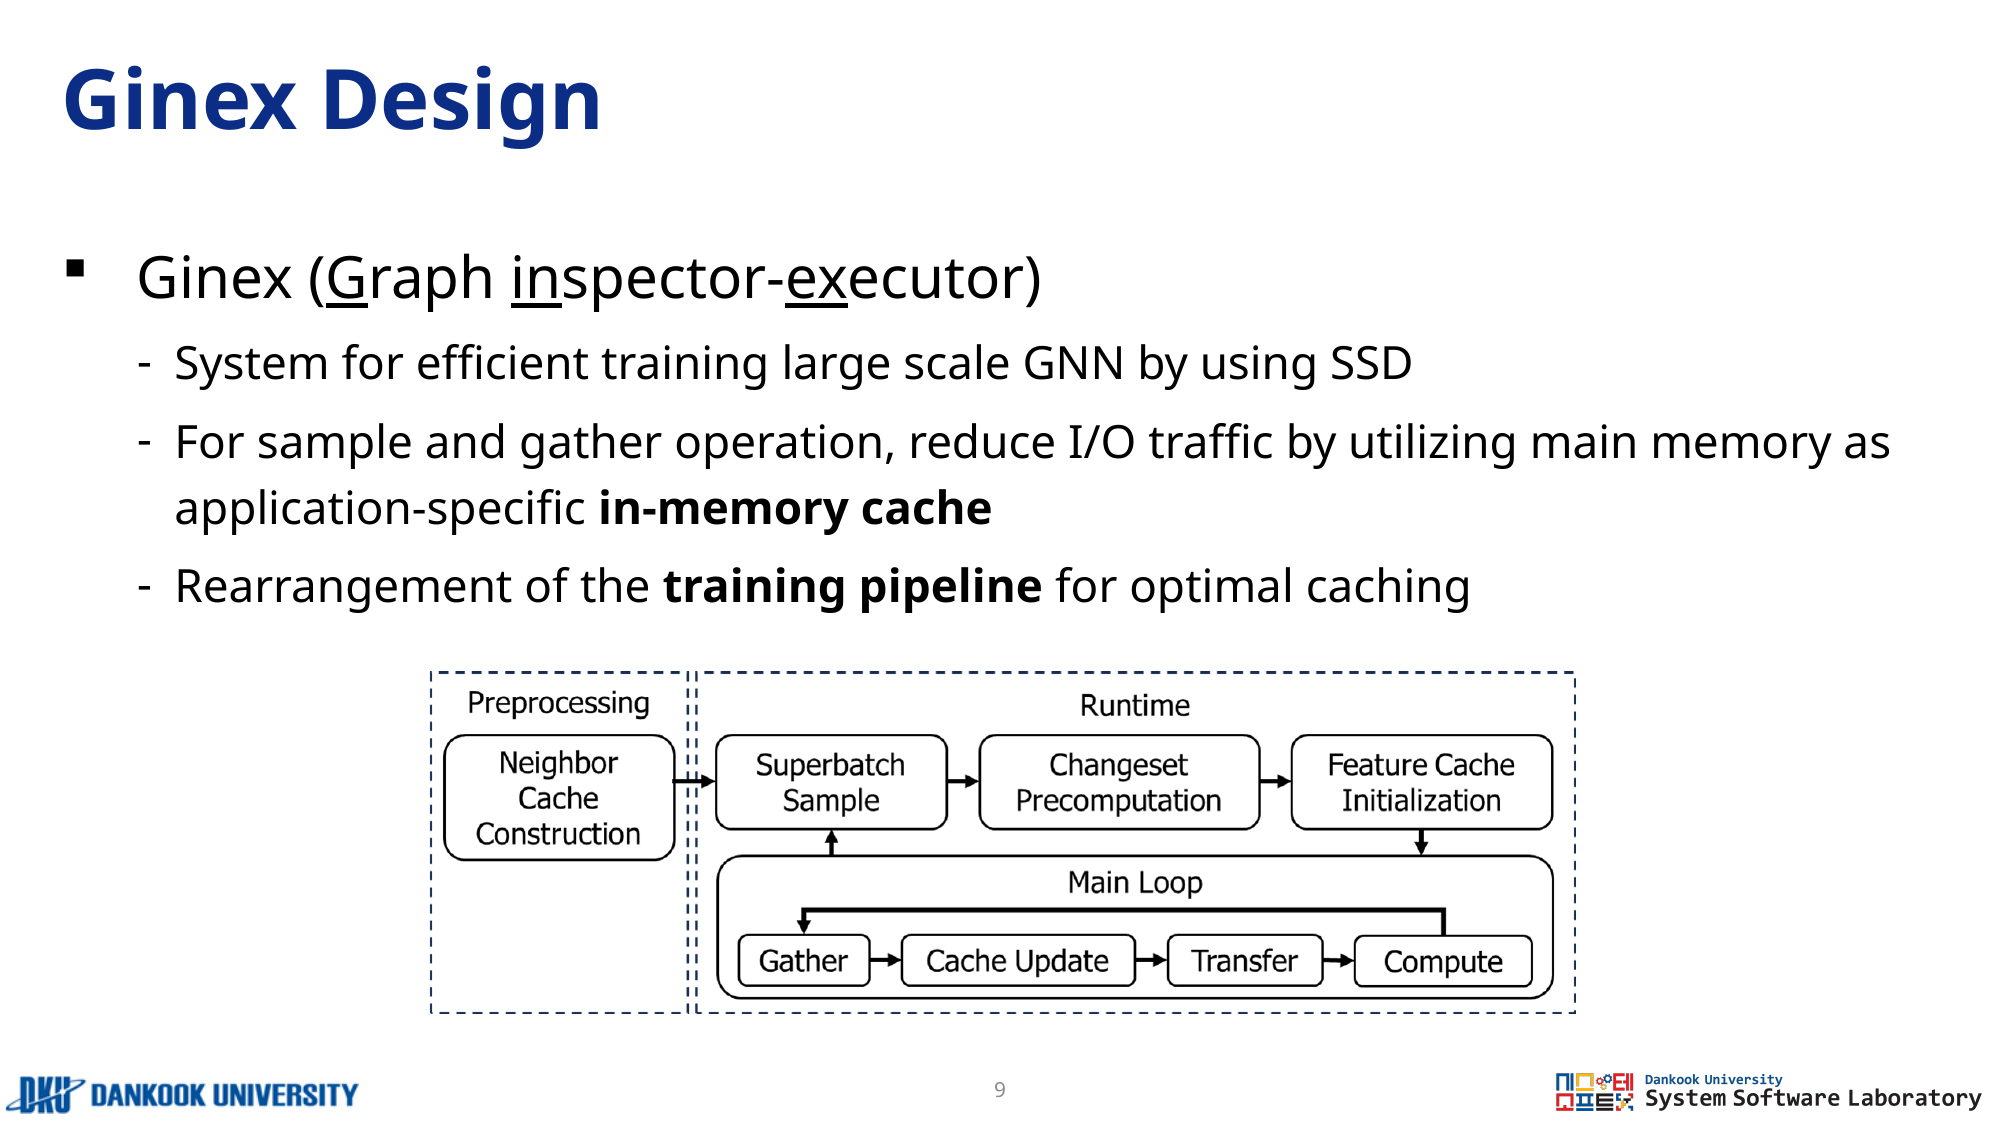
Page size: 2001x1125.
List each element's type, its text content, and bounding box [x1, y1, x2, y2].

picture [5, 1076, 359, 1114]
title Ginex Design [46, 34, 1504, 171]
slide_number 9 [774, 1067, 1225, 1116]
picture [1548, 1064, 2001, 1125]
list Ginex (Graph inspector-executor) System for efficient training large scale GNN by using SSD For sample and gather operation, reduce I/O traffic by utilizing main memory as application-specific in-memory cache Rearrangement of the training pipeline for optimal caching [46, 219, 1945, 1050]
picture [424, 671, 1576, 1014]
